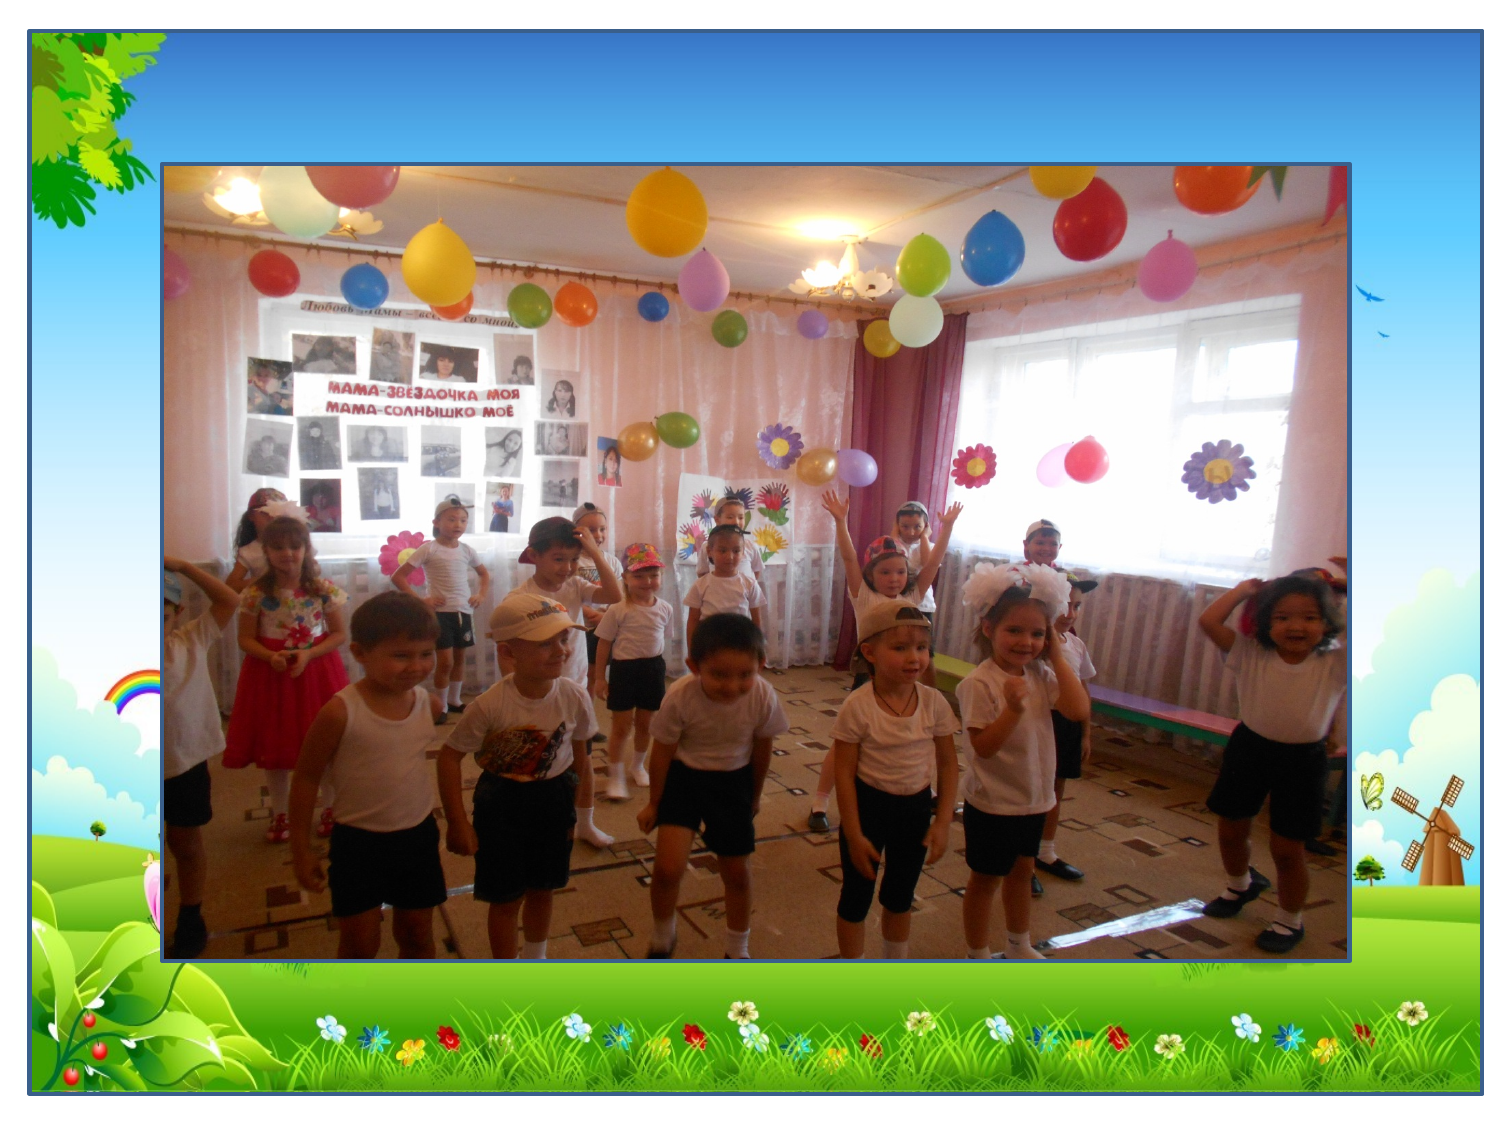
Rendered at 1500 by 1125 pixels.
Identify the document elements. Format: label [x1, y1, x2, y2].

list [159, 160, 1353, 965]
text_box [27, 29, 1484, 1096]
